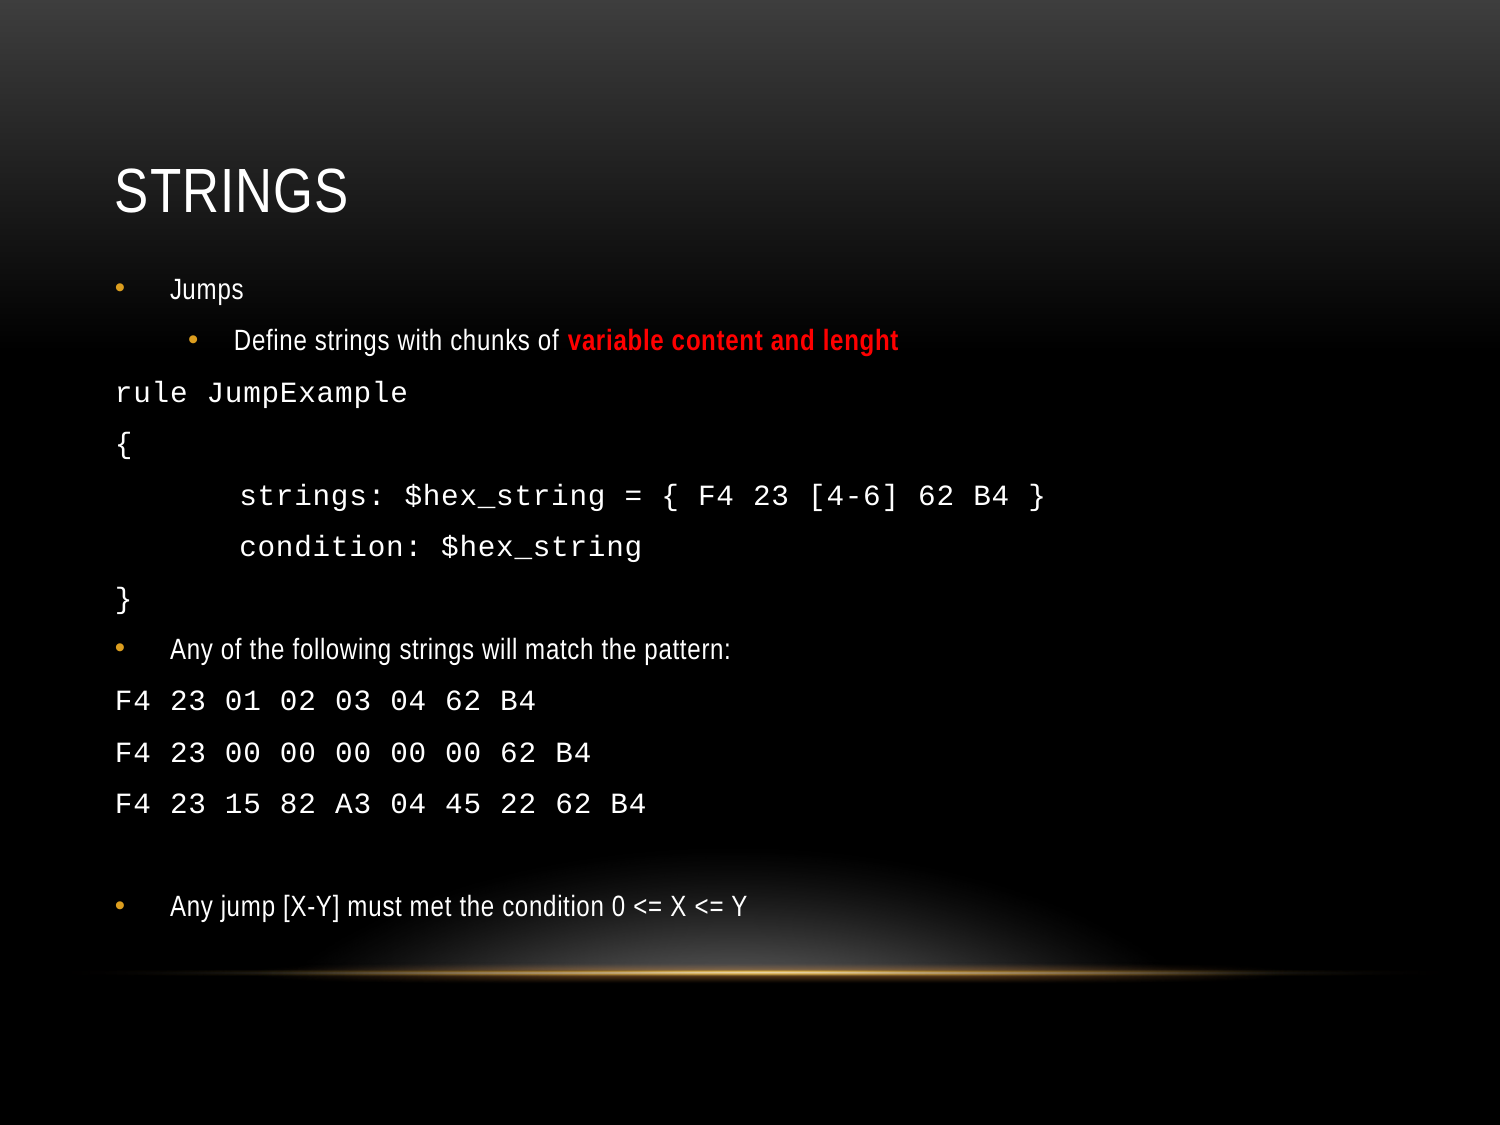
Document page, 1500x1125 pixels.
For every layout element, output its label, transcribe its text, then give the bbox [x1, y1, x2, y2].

list Jumps Define strings with chunks of variable content and lenght rule JumpExample { strings: $hex_string = { F4 23 [4-6] 62 B4 } condition: $hex_string } Any of the following strings will match the pattern: F4 23 01 02 03 04 62 B4 F4 23 00 00 00 00 00 62 B4 F4 23 15 82 A3 04 45 22 62 B4 Any jump [X-Y] must met the condition 0 <= X <= Y [99, 262, 1400, 938]
title strings [99, 45, 1400, 233]
picture [0, 0, 1500, 1125]
